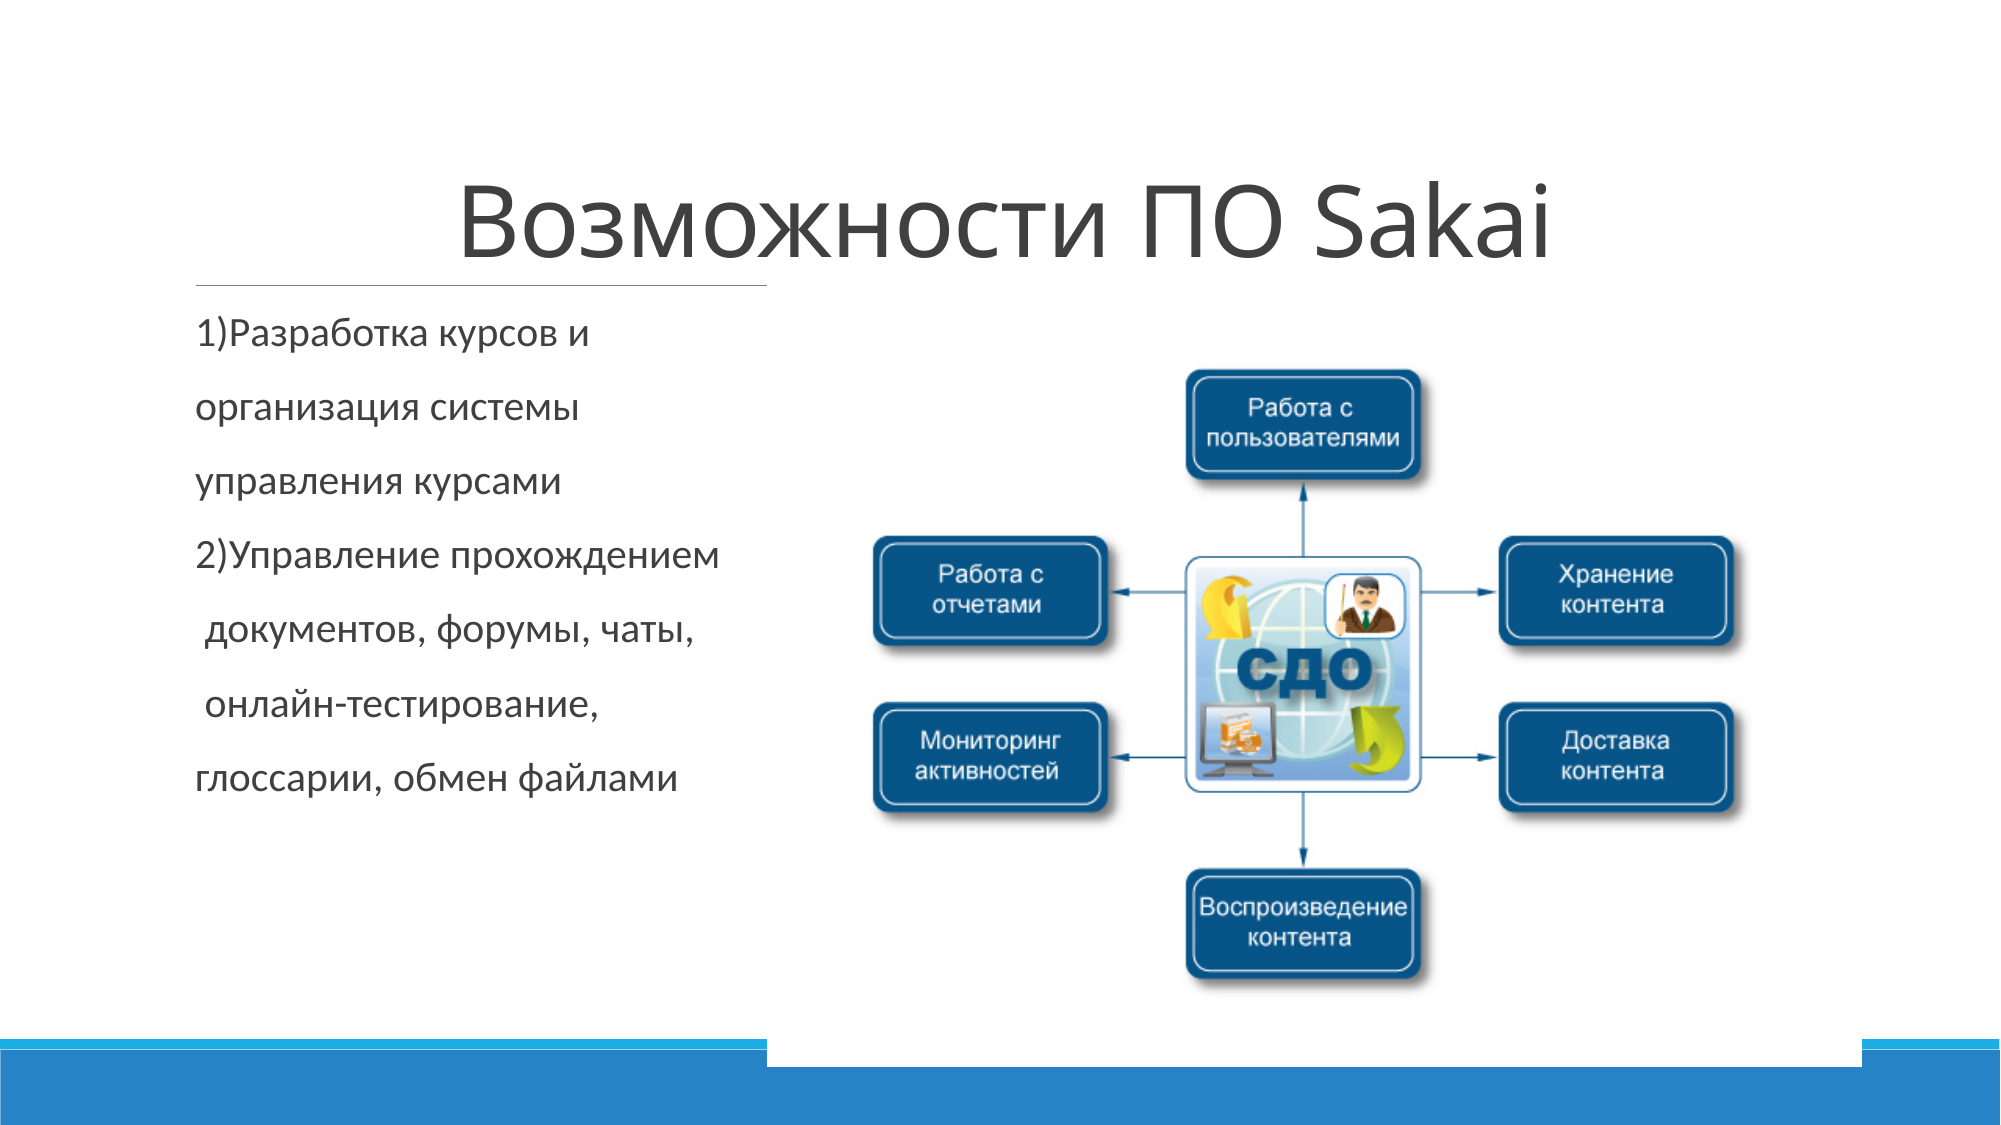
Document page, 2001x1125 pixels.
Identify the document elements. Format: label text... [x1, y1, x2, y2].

list 1)Разработка курсов и организация системы управления курсами 2)Управление прохождением документов, форумы, чаты, онлайн-тестирование, глоссарии, обмен файлами [180, 302, 764, 963]
picture [767, 284, 1862, 1067]
title Возможности ПО Sakai [180, 47, 1830, 285]
